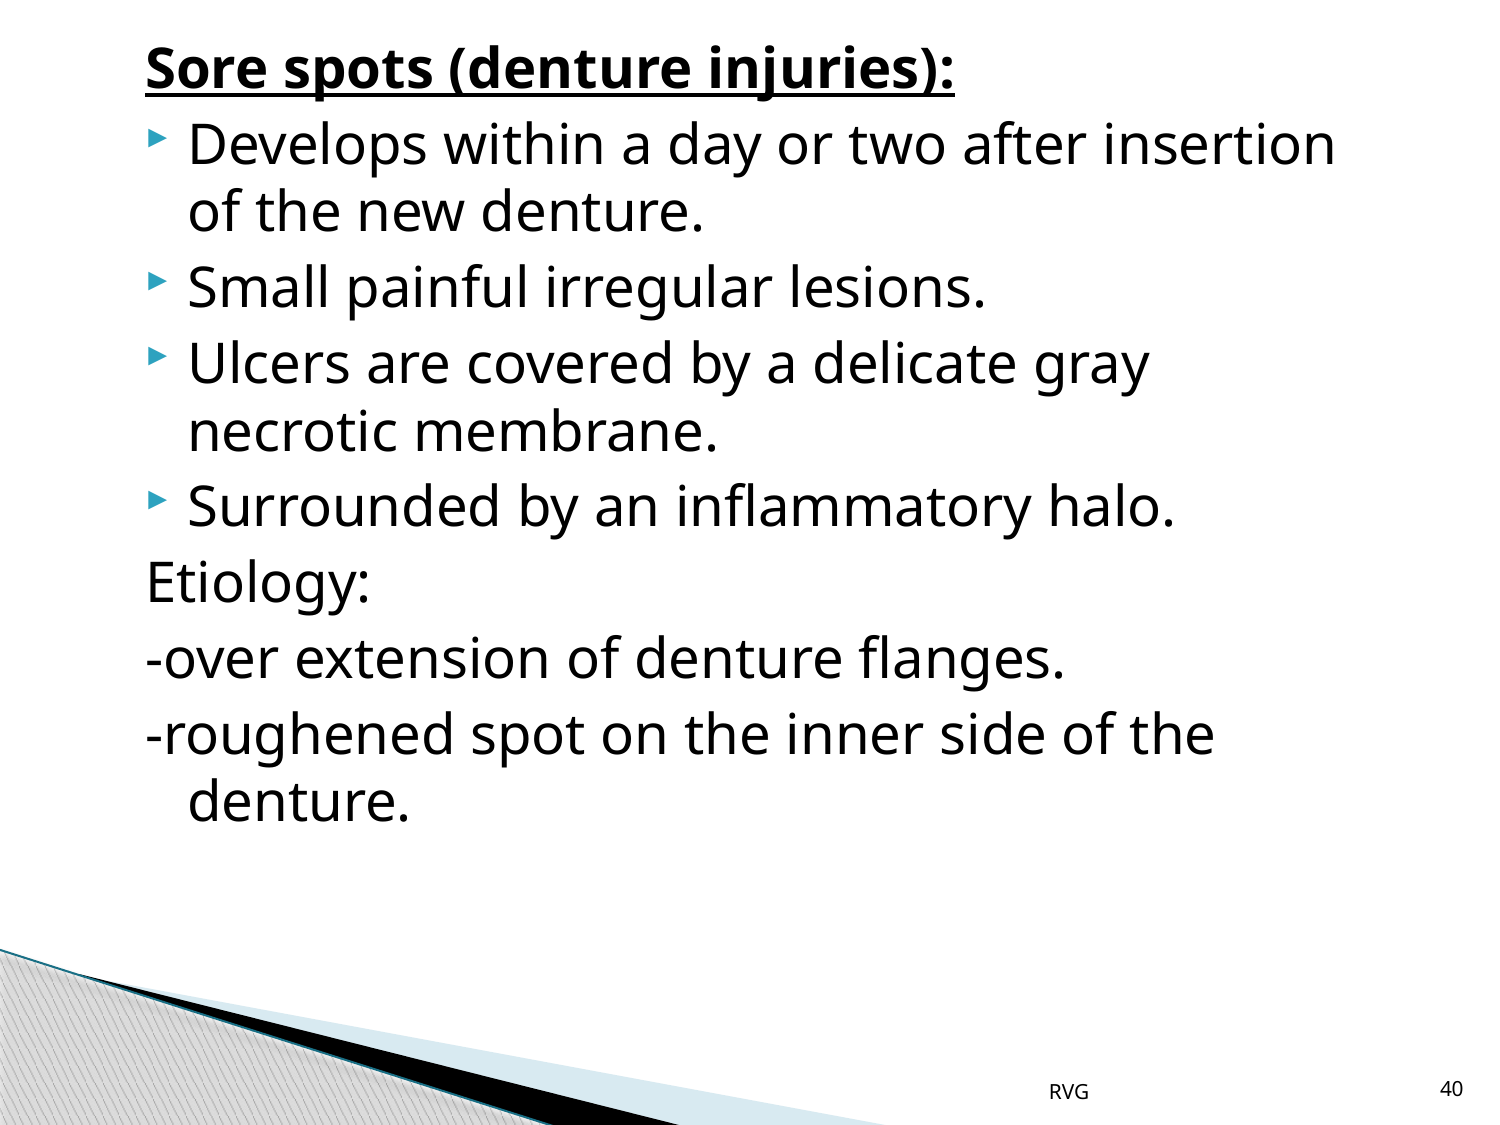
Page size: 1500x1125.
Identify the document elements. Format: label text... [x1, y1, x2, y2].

footer RVG [718, 1051, 1105, 1112]
slide_number 40 [1418, 1051, 1479, 1112]
list Sore spots (denture injuries): Develops within a day or two after insertion of the new denture. Small painful irregular lesions. Ulcers are covered by a delicate gray necrotic membrane. Surrounded by an inflammatory halo. Etiology: -over extension of denture flanges. -roughened spot on the inner side of the denture. [112, 24, 1376, 1059]
